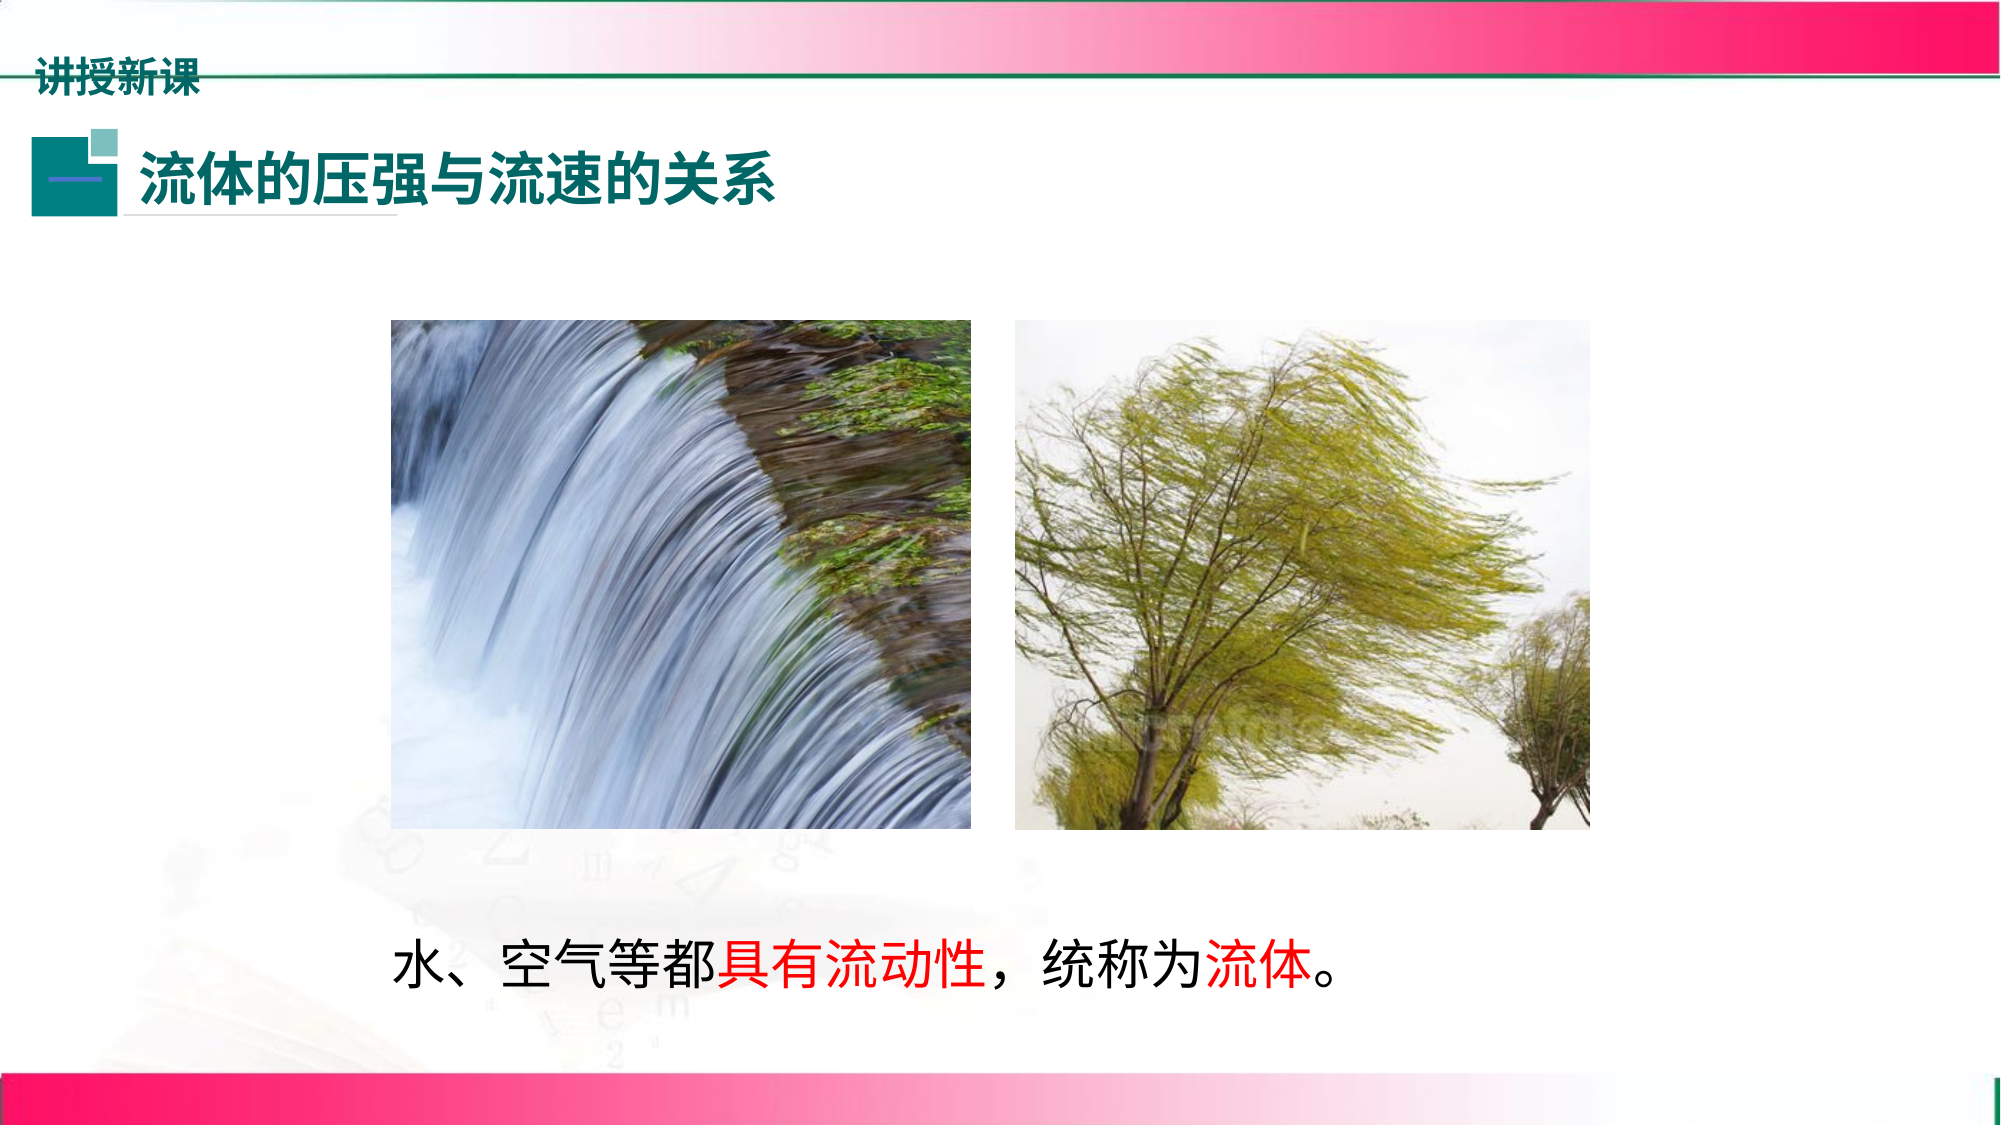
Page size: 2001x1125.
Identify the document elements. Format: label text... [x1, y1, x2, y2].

text_box 讲授新课 [19, 42, 232, 109]
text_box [30, 89, 795, 224]
picture [0, 0, 2001, 1125]
text_box 水、空气等都具有流动性，统称为流体。 [376, 923, 1373, 1004]
